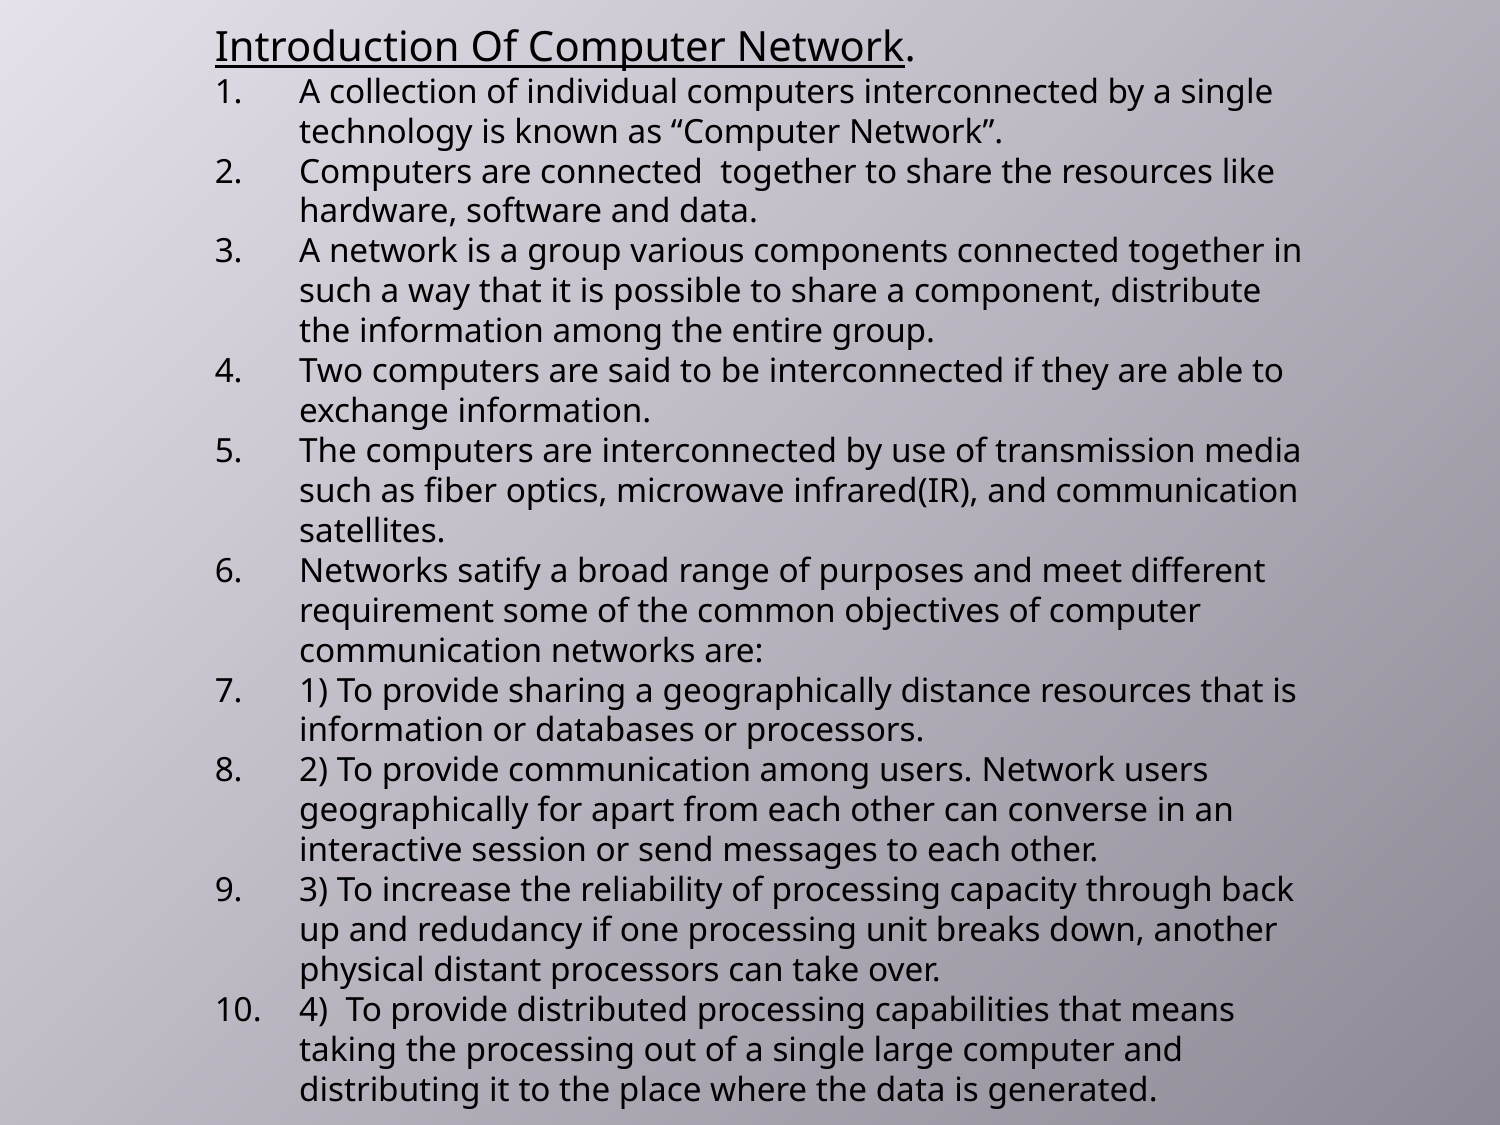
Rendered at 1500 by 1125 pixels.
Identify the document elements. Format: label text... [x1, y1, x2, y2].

text_box Introduction Of Computer Network. A collection of individual computers interconnected by a single technology is known as “Computer Network”. Computers are connected together to share the resources like hardware, software and data. A network is a group various components connected together in such a way that it is possible to share a component, distribute the information among the entire group. Two computers are said to be interconnected if they are able to exchange information. The computers are interconnected by use of transmission media such as fiber optics, microwave infrared(IR), and communication satellites. Networks satify a broad range of purposes and meet different requirement some of the common objectives of computer communication networks are: 1) To provide sharing a geographically distance resources that is information or databases or processors. 2) To provide communication among users. Network users geographically for apart from each other can converse in an interactive session or send messages to each other. 3) To increase the reliability of processing capacity through back up and redudancy if one processing unit breaks down, another physical distant processors can take over. 4) To provide distributed processing capabilities that means taking the processing out of a single large computer and distributing it to the place where the data is generated. [199, 12, 1338, 1116]
